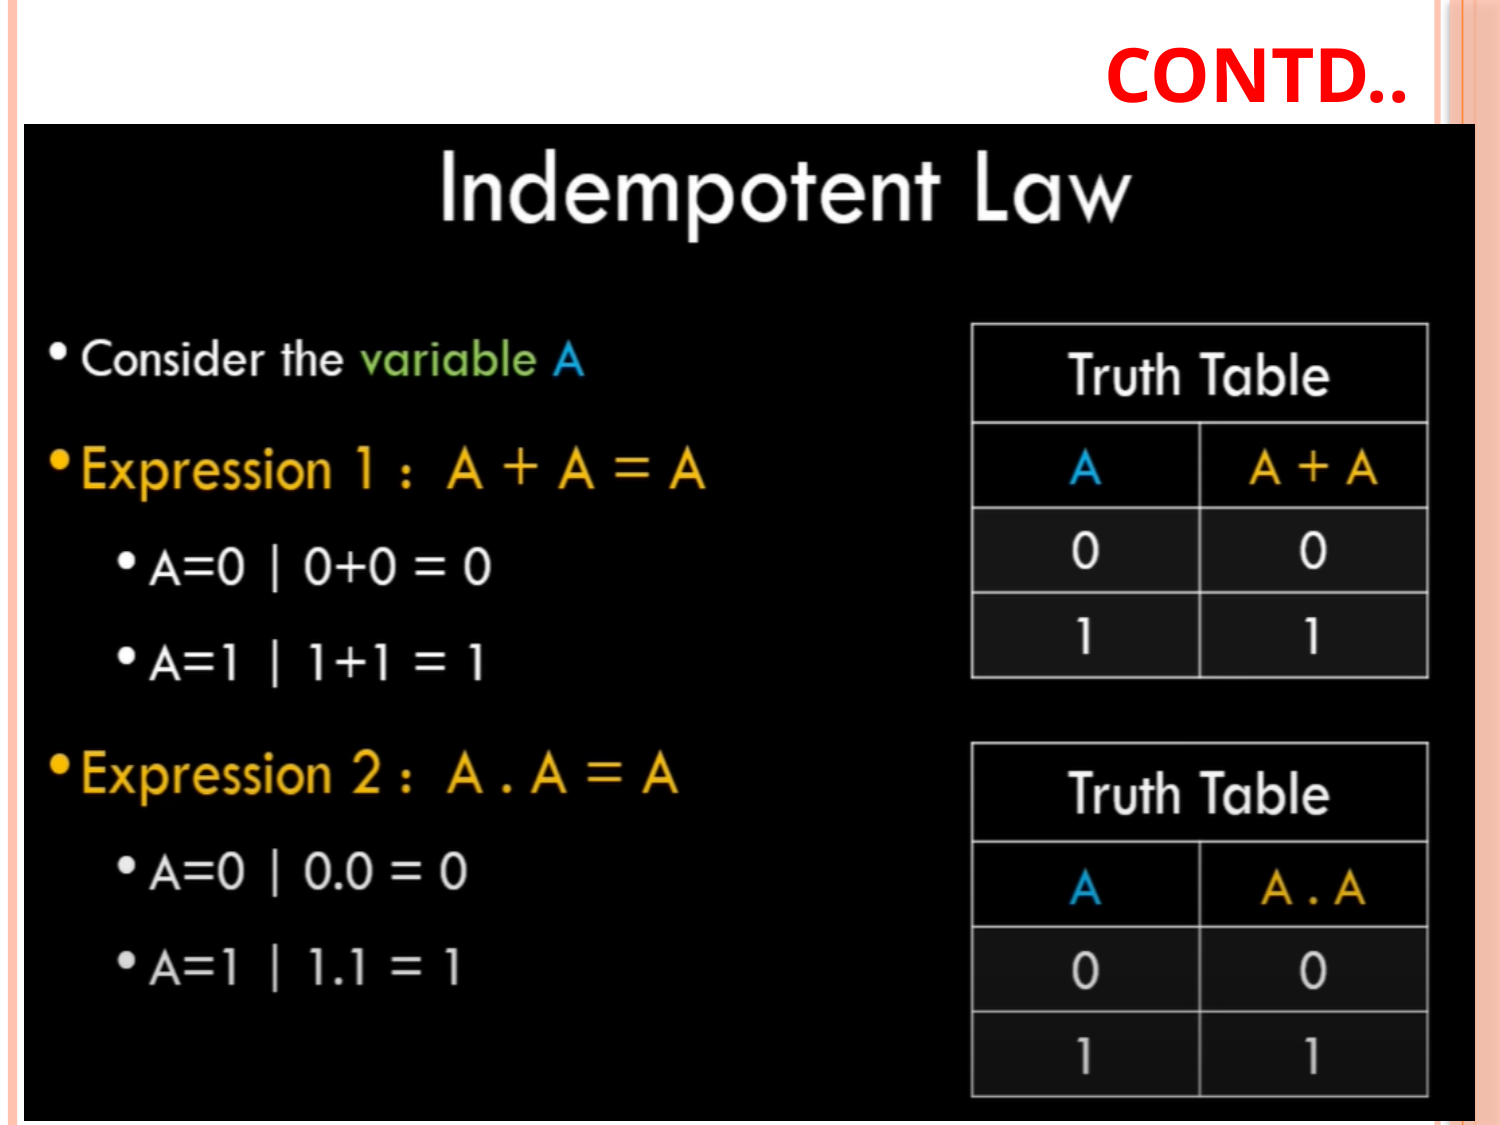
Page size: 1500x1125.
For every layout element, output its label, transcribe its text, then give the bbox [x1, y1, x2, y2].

picture [24, 124, 1476, 1122]
title Contd.. [75, 45, 1425, 121]
